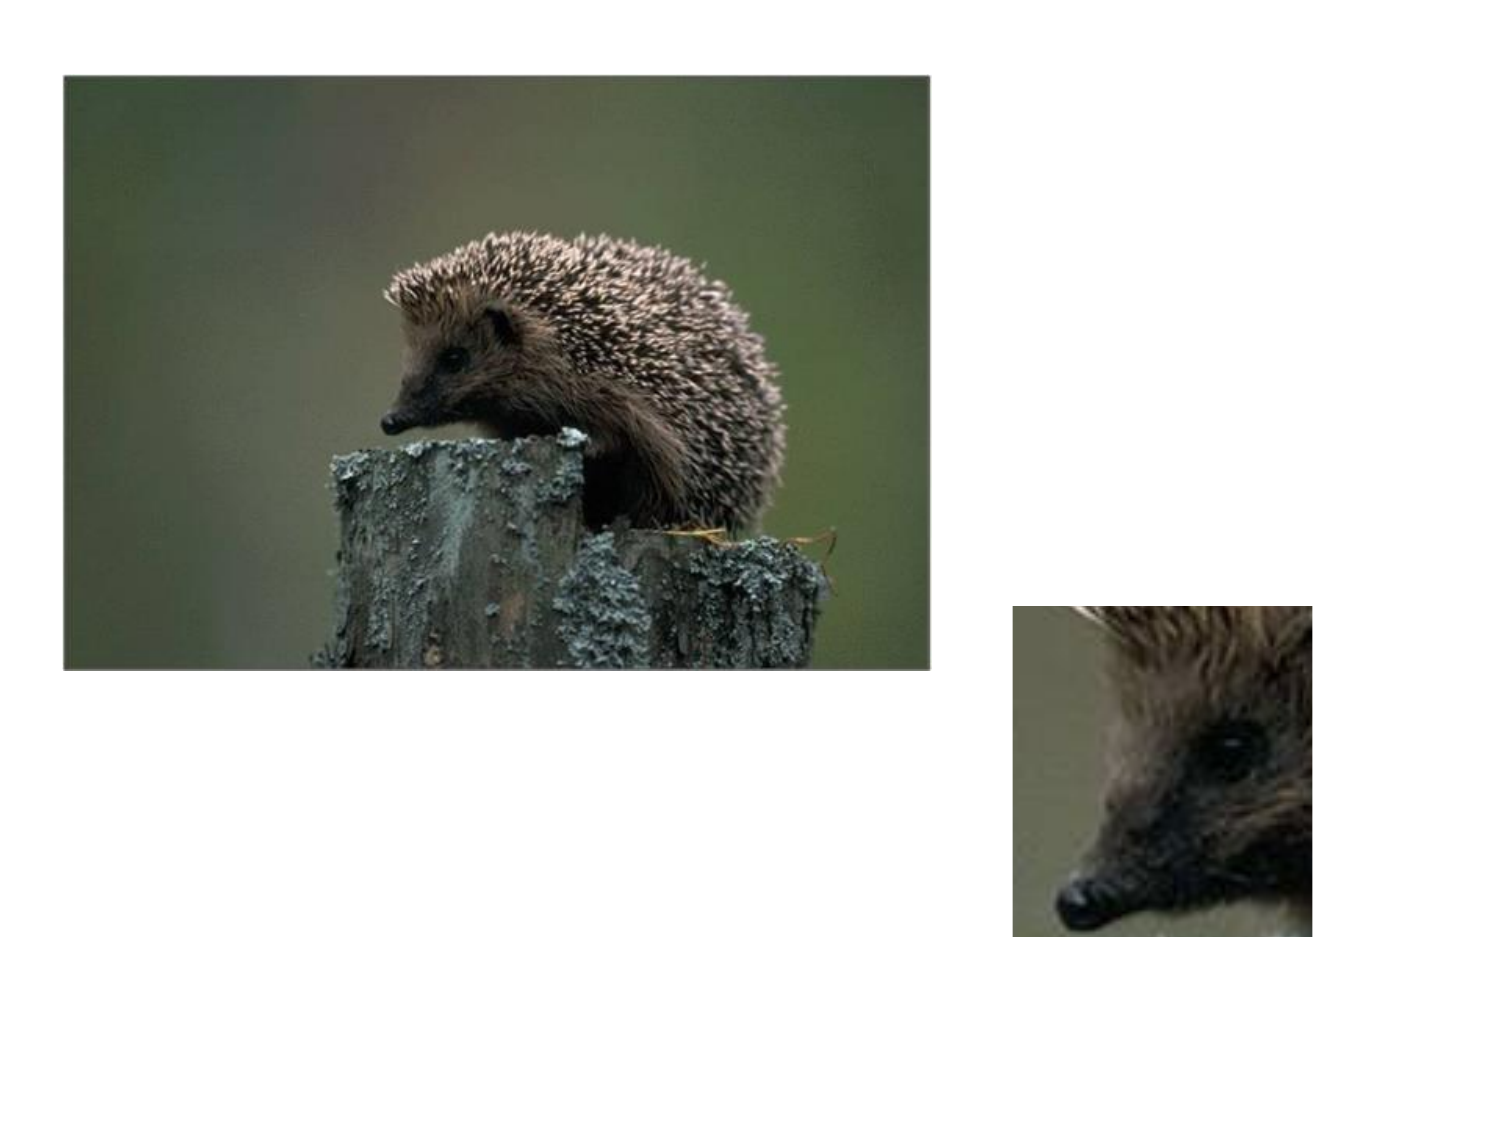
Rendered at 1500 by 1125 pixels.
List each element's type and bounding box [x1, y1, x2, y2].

picture [1012, 605, 1313, 937]
picture [62, 74, 932, 672]
